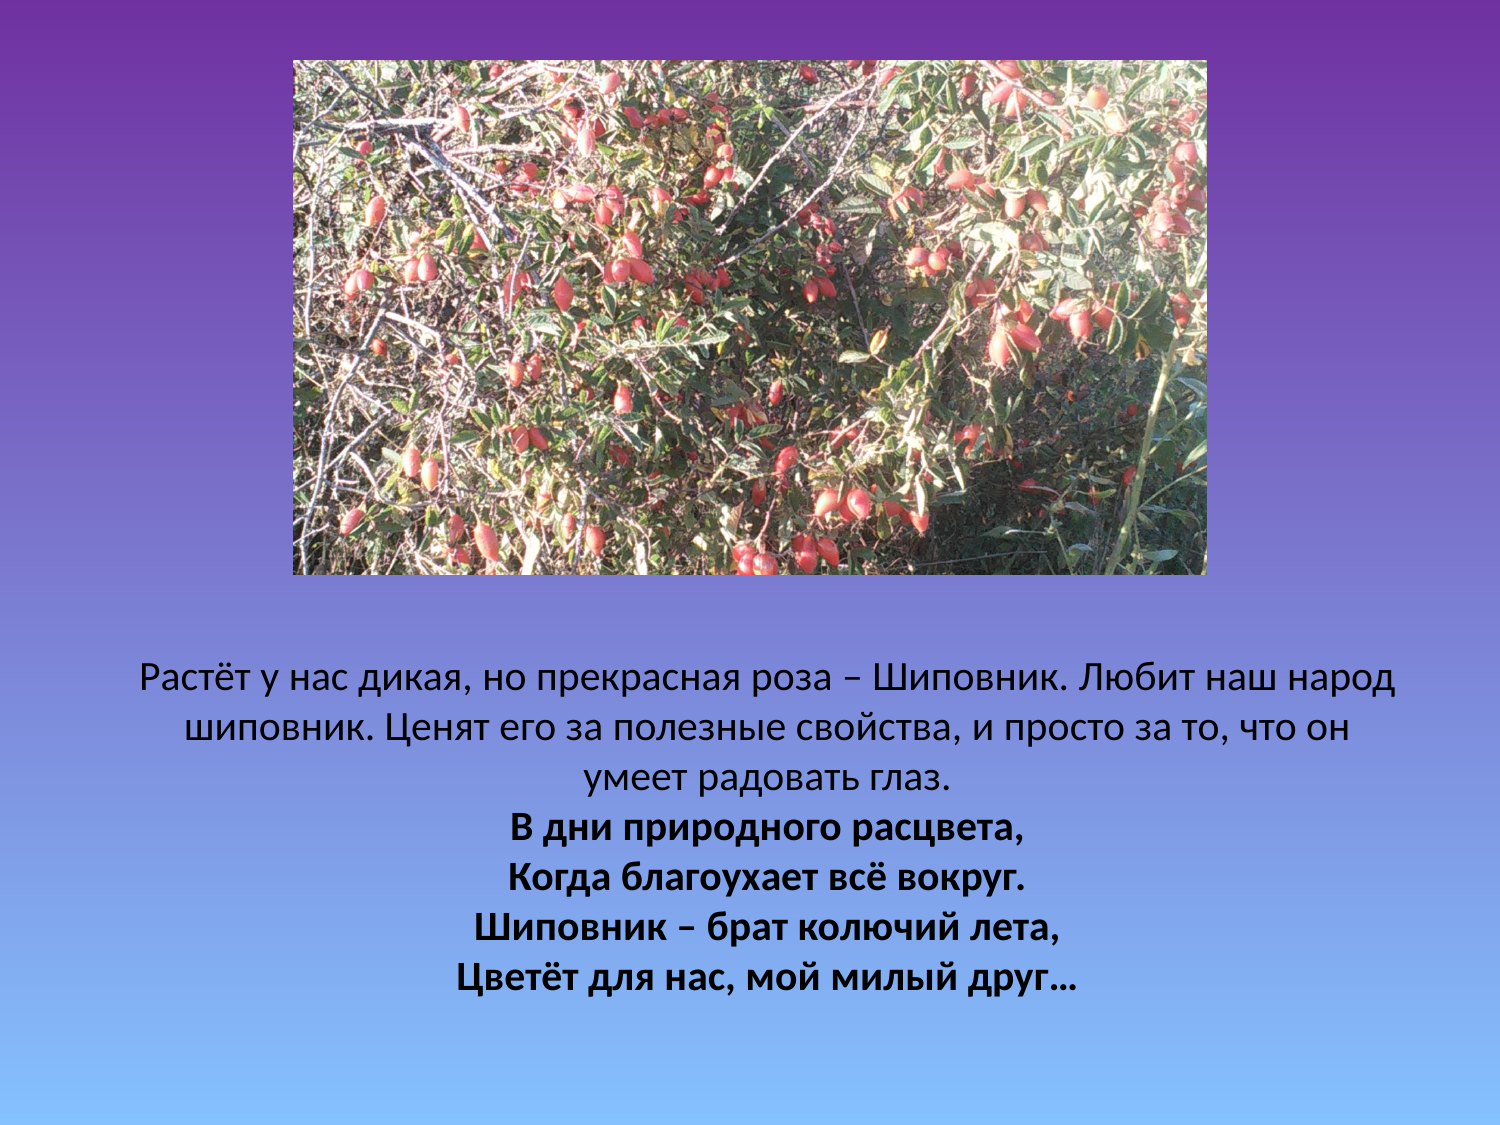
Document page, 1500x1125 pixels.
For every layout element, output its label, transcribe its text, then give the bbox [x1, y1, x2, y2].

text_box Растёт у нас дикая, но прекрасная роза – Шиповник. Любит наш народ шиповник. Ценят его за полезные свойства, и просто за то, что он умеет радовать глаз. В дни природного расцвета, Когда благоухает всё вокруг. Шиповник – брат колючий лета, Цветёт для нас, мой милый друг… [117, 640, 1418, 1006]
picture [293, 60, 1207, 575]
